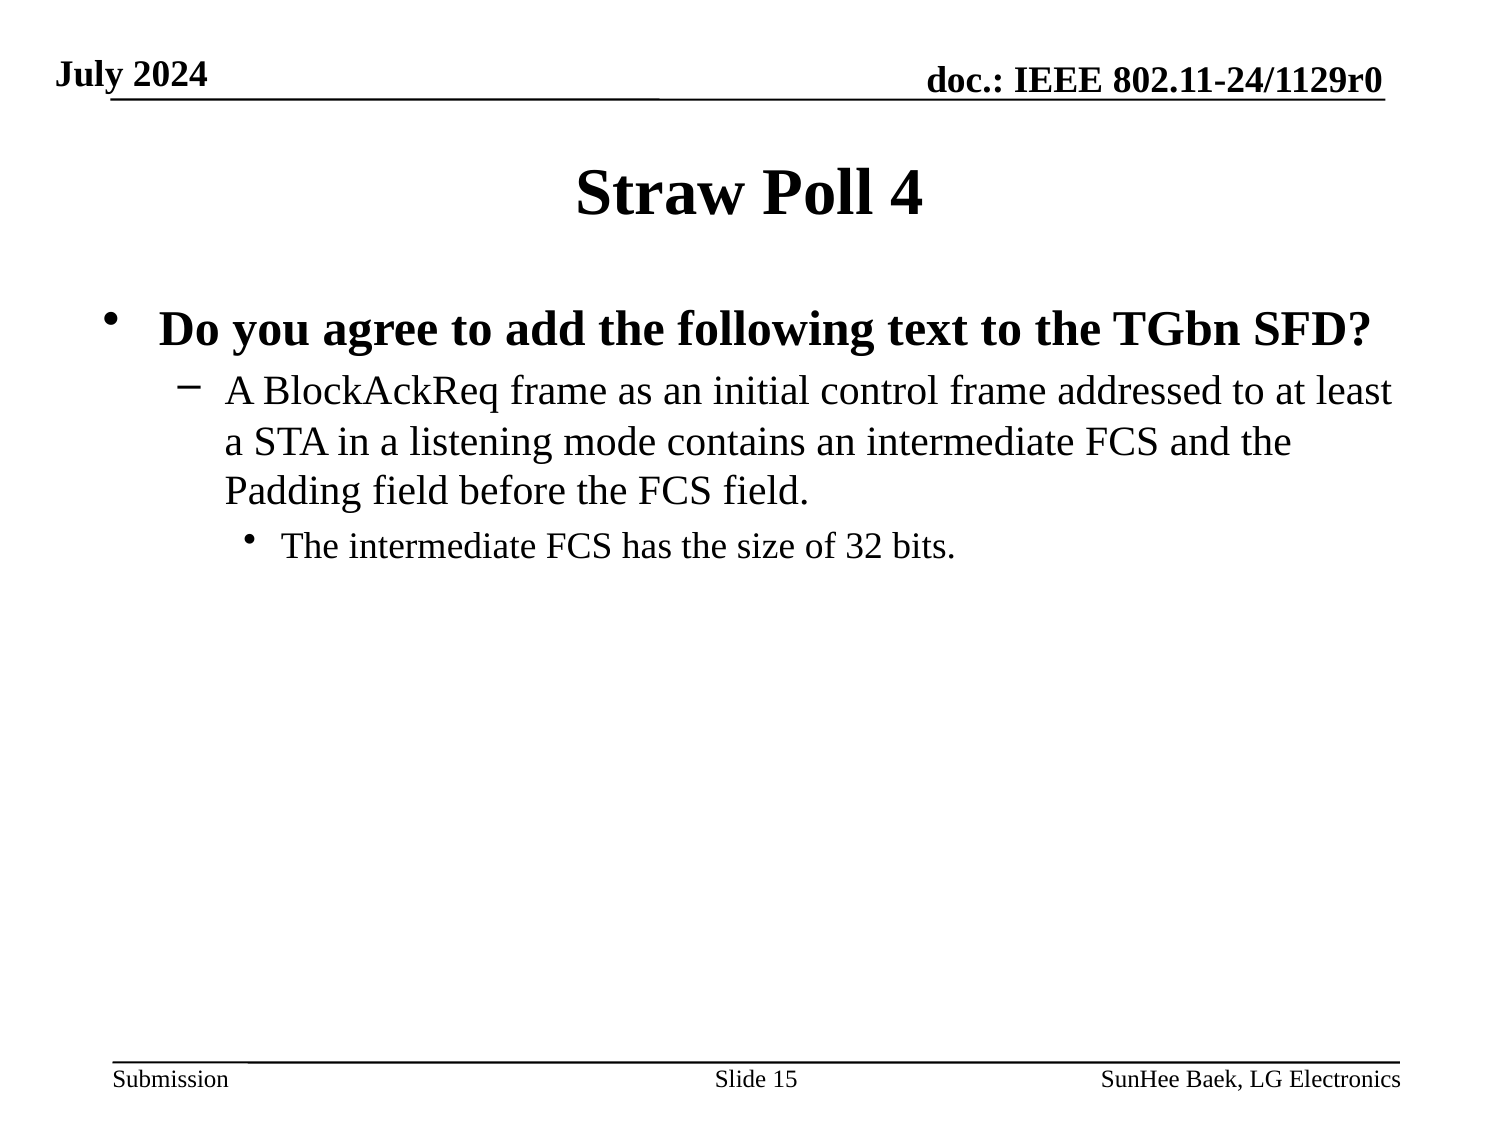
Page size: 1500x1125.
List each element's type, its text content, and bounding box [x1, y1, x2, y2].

title Straw Poll 4 [112, 112, 1388, 263]
list Do you agree to add the following text to the TGbn SFD? A BlockAckReq frame as an initial control frame addressed to at least a STA in a listening mode contains an intermediate FCS and the Padding field before the FCS field. The intermediate FCS has the size of 32 bits. [87, 287, 1425, 1000]
footer SunHee Baek, LG Electronics [1089, 1061, 1402, 1093]
slide_number Slide 15 [712, 1061, 800, 1093]
